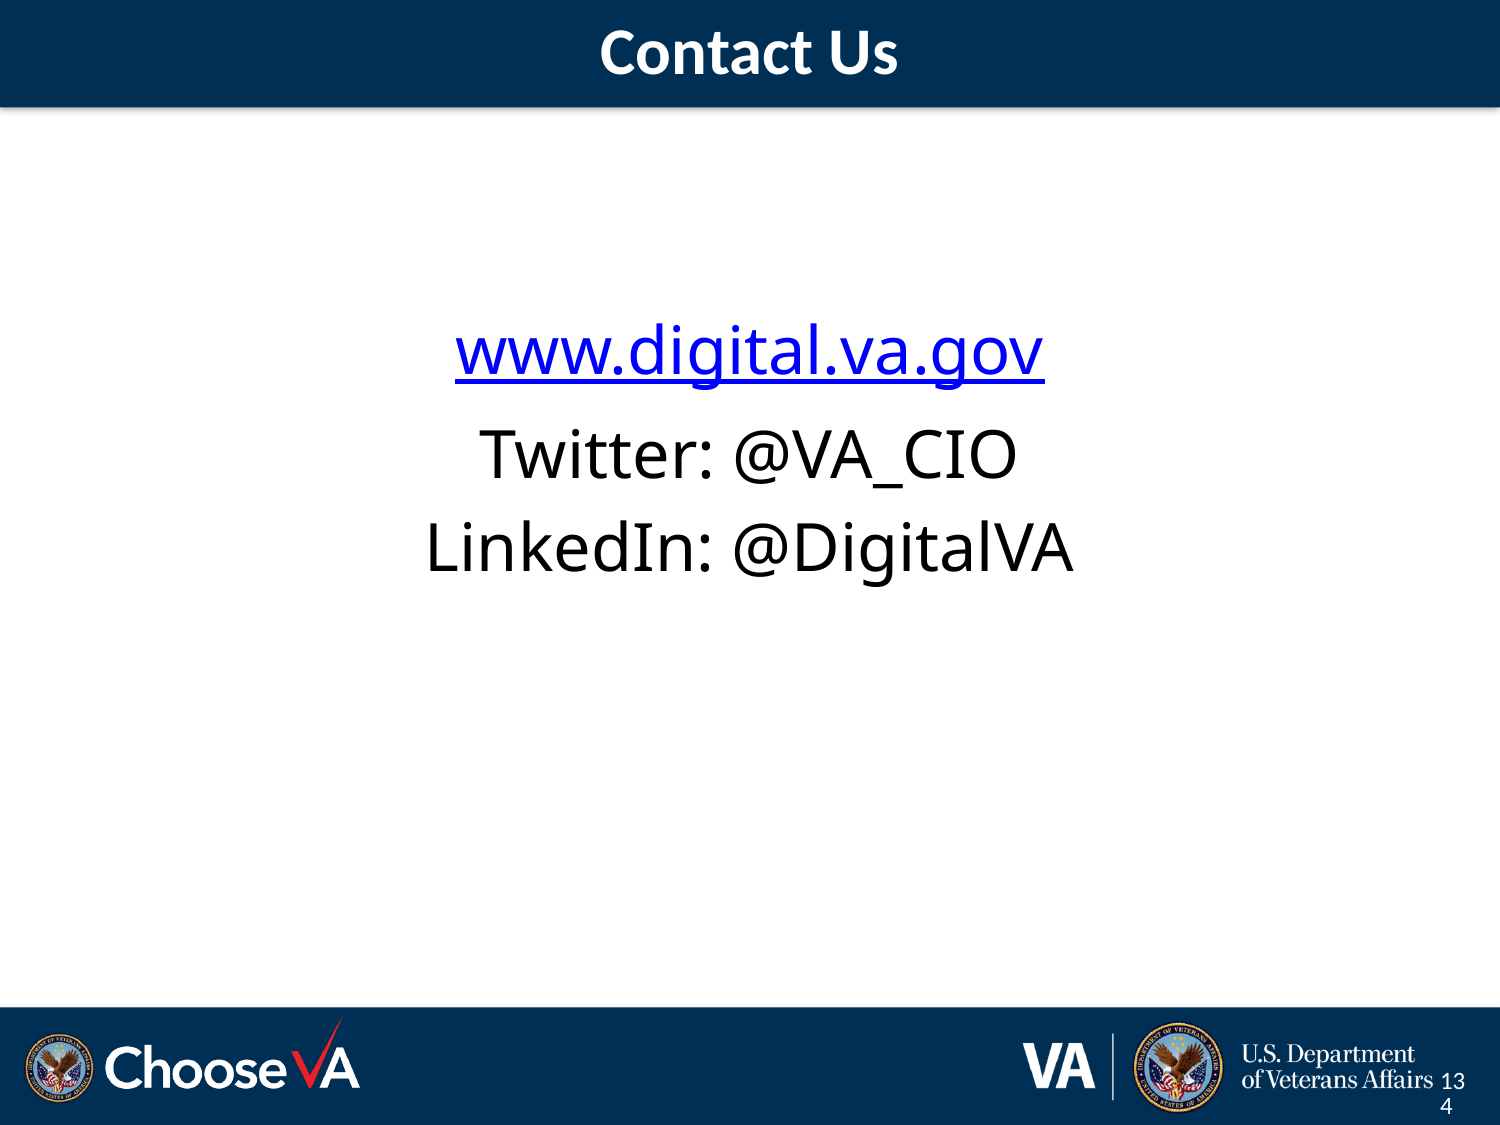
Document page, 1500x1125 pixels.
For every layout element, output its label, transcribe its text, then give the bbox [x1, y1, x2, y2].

slide_number 134 [1425, 1049, 1489, 1110]
title Contact Us [0, 0, 1500, 108]
list www.digital.va.gov Twitter: @VA_CIO LinkedIn: @DigitalVA [75, 299, 1425, 663]
picture [1017, 1014, 1438, 1120]
picture [24, 1012, 360, 1103]
